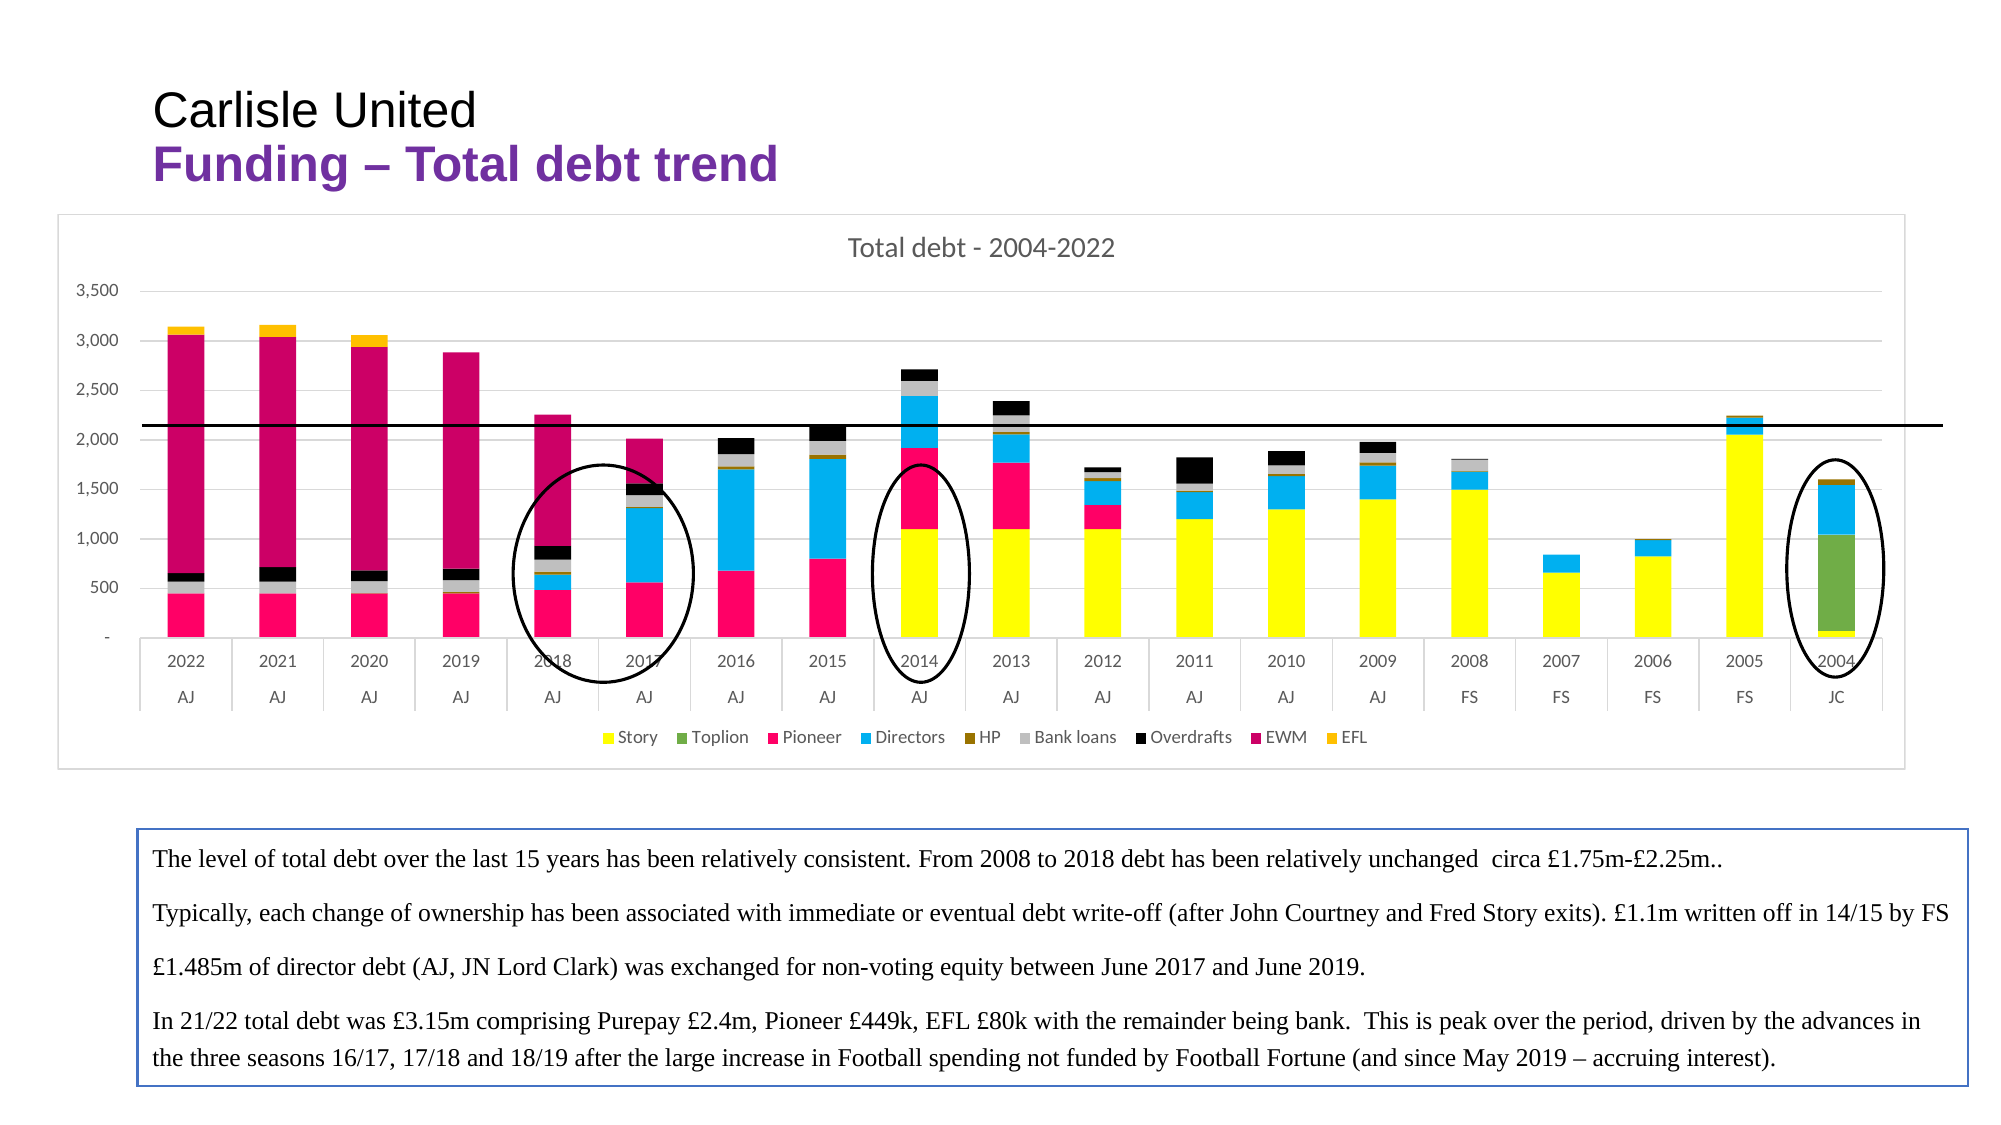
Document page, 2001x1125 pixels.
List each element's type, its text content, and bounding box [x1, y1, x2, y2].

slide_number 42 [1412, 1042, 1863, 1103]
title Carlisle United Funding – Total debt trend [137, 59, 1863, 213]
picture [57, 213, 1906, 770]
list The level of total debt over the last 15 years has been relatively consistent. From 2008 to 2018 debt has been relatively unchanged circa £1.75m-£2.25m.. Typically, each change of ownership has been associated with immediate or eventual debt write-off (after John Courtney and Fred Story exits). £1.1m written off in 14/15 by FS £1.485m of director debt (AJ, JN Lord Clark) was exchanged for non-voting equity between June 2017 and June 2019. In 21/22 total debt was £3.15m comprising Purepay £2.4m, Pioneer £449k, EFL £80k with the remainder being bank. This is peak over the period, driven by the advances in the three seasons 16/17, 17/18 and 18/19 after the large increase in Football spending not funded by Football Fortune (and since May 2019 – accruing interest). [136, 828, 1969, 1087]
